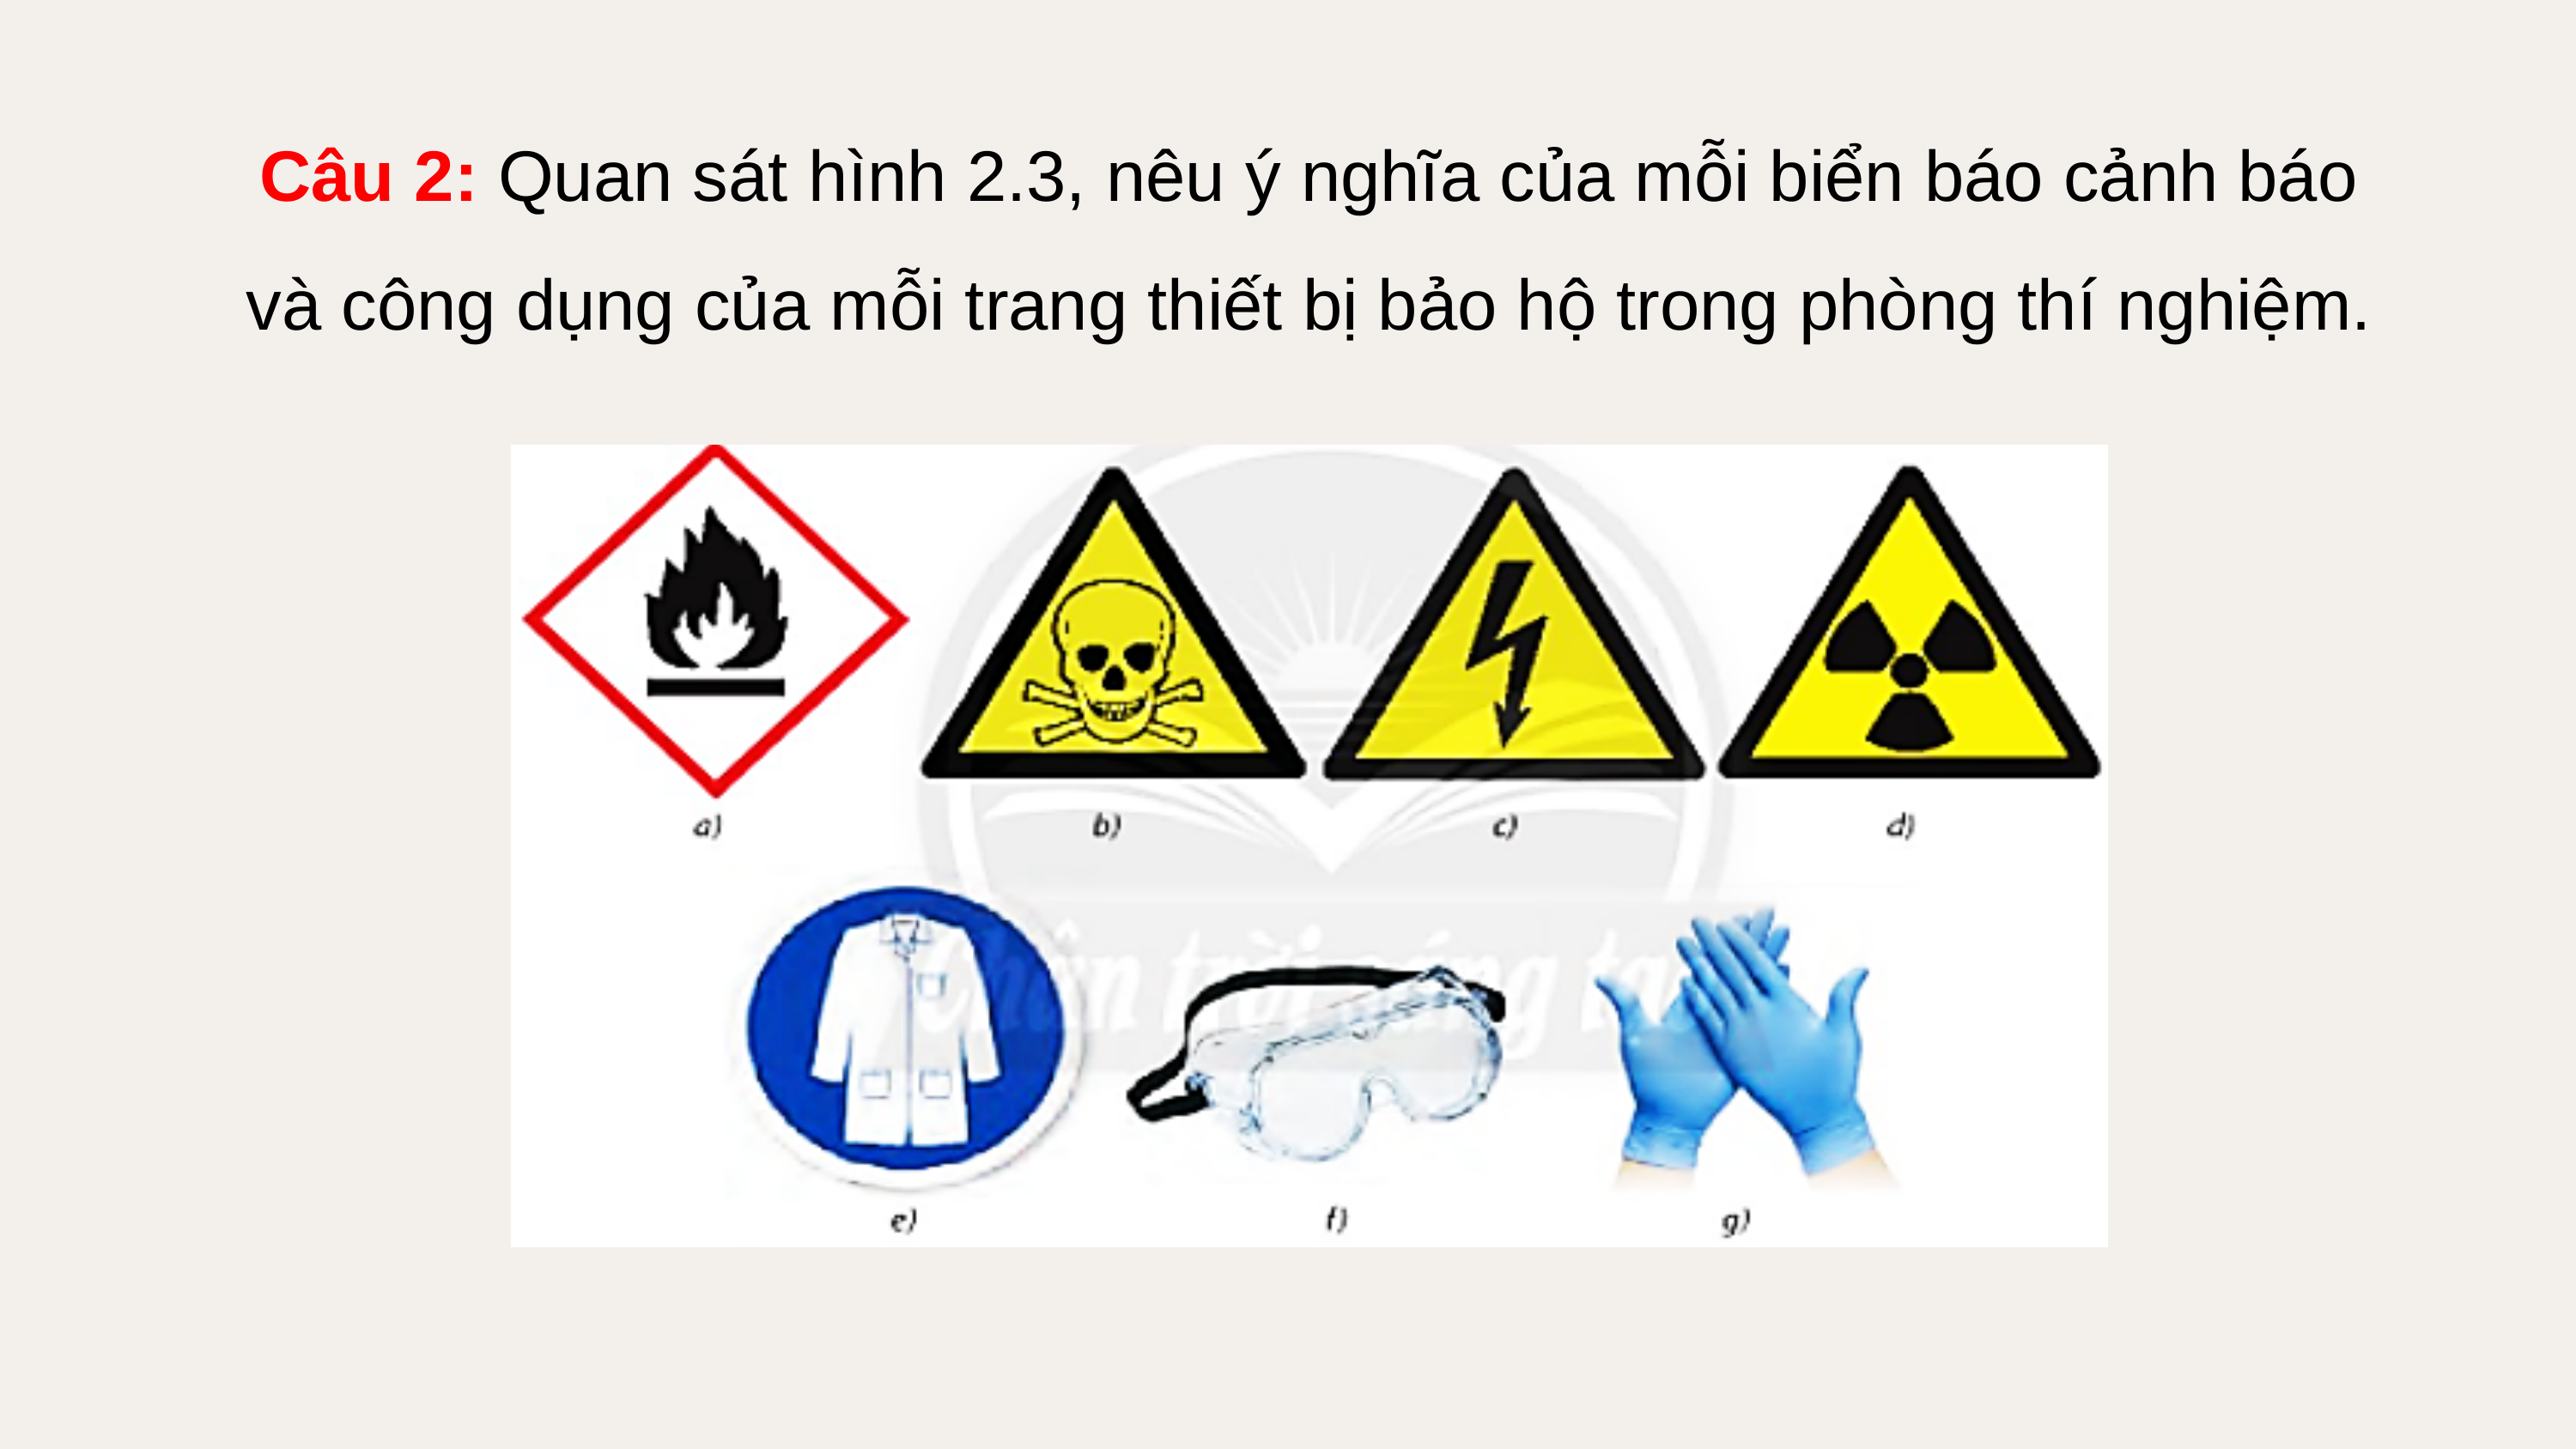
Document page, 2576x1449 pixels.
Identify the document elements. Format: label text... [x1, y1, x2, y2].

picture [511, 445, 2108, 1247]
text_box Câu 2: Quan sát hình 2.3, nêu ý nghĩa của mỗi biển báo cảnh báo và công dụng của mỗi trang thiết bị bảo hộ trong phòng thí nghiệm. [214, 80, 2404, 351]
